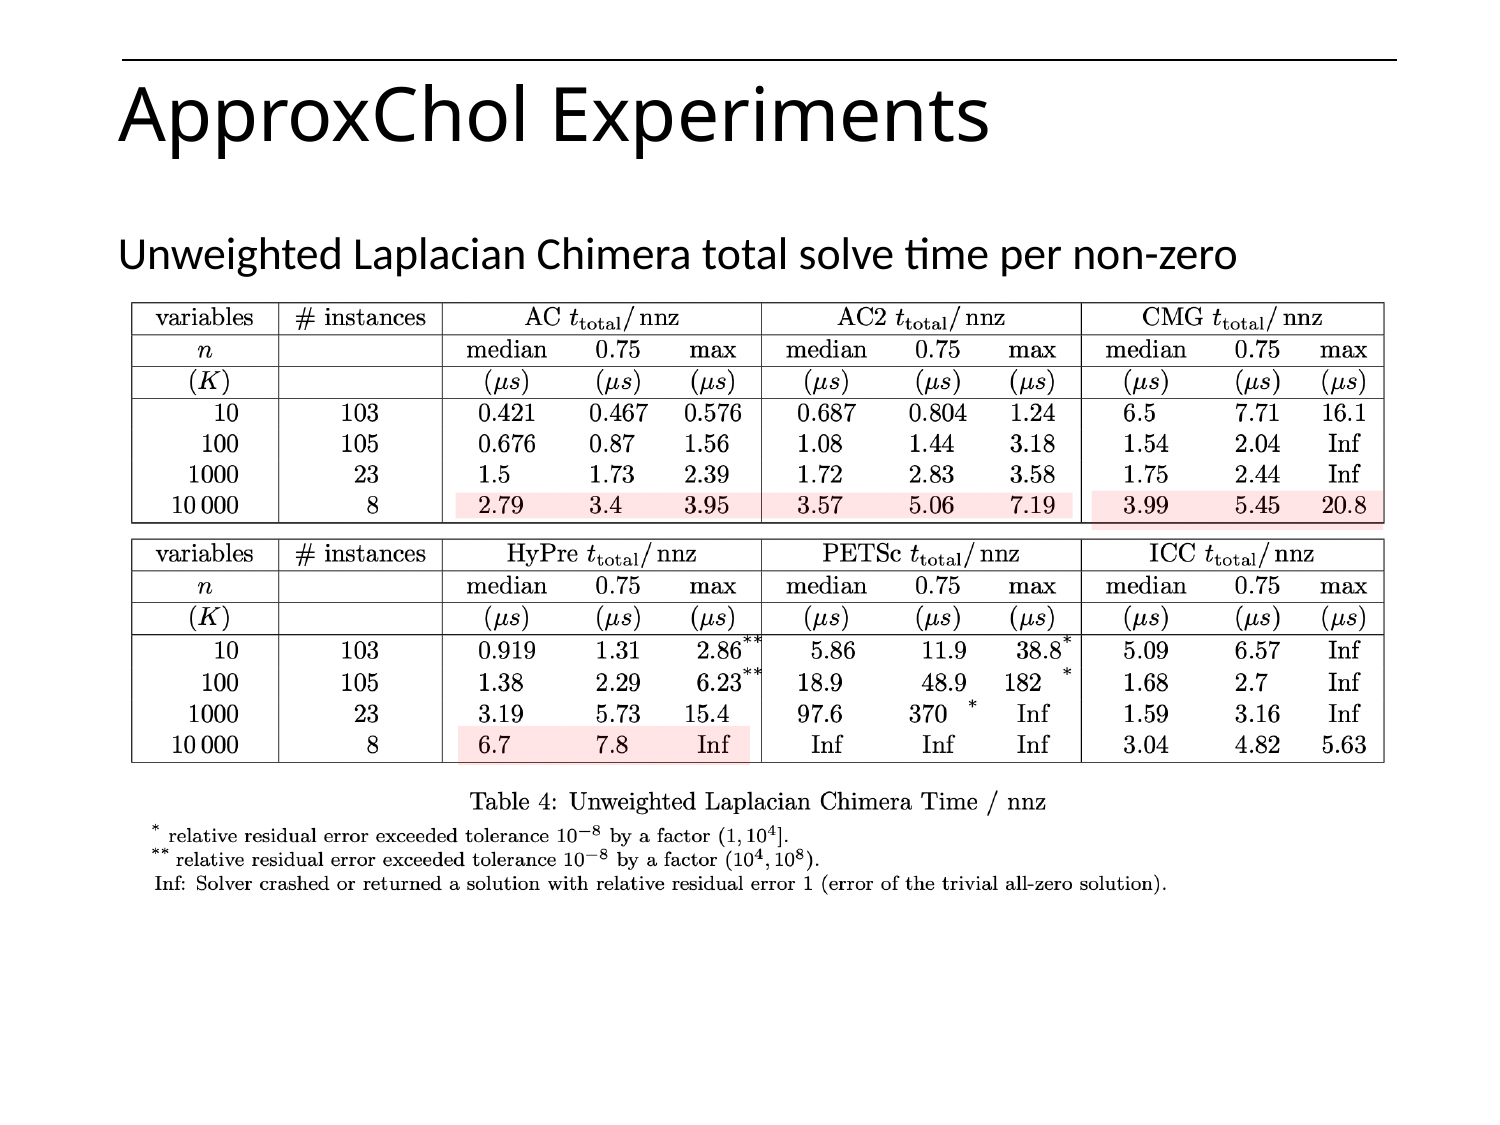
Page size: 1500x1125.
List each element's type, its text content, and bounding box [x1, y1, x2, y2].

text_box Unweighted Laplacian Chimera total solve time per non-zero [103, 216, 1431, 286]
picture [121, 290, 1397, 895]
title ApproxChol Experiments [103, 8, 1397, 215]
list [103, 286, 1397, 1103]
